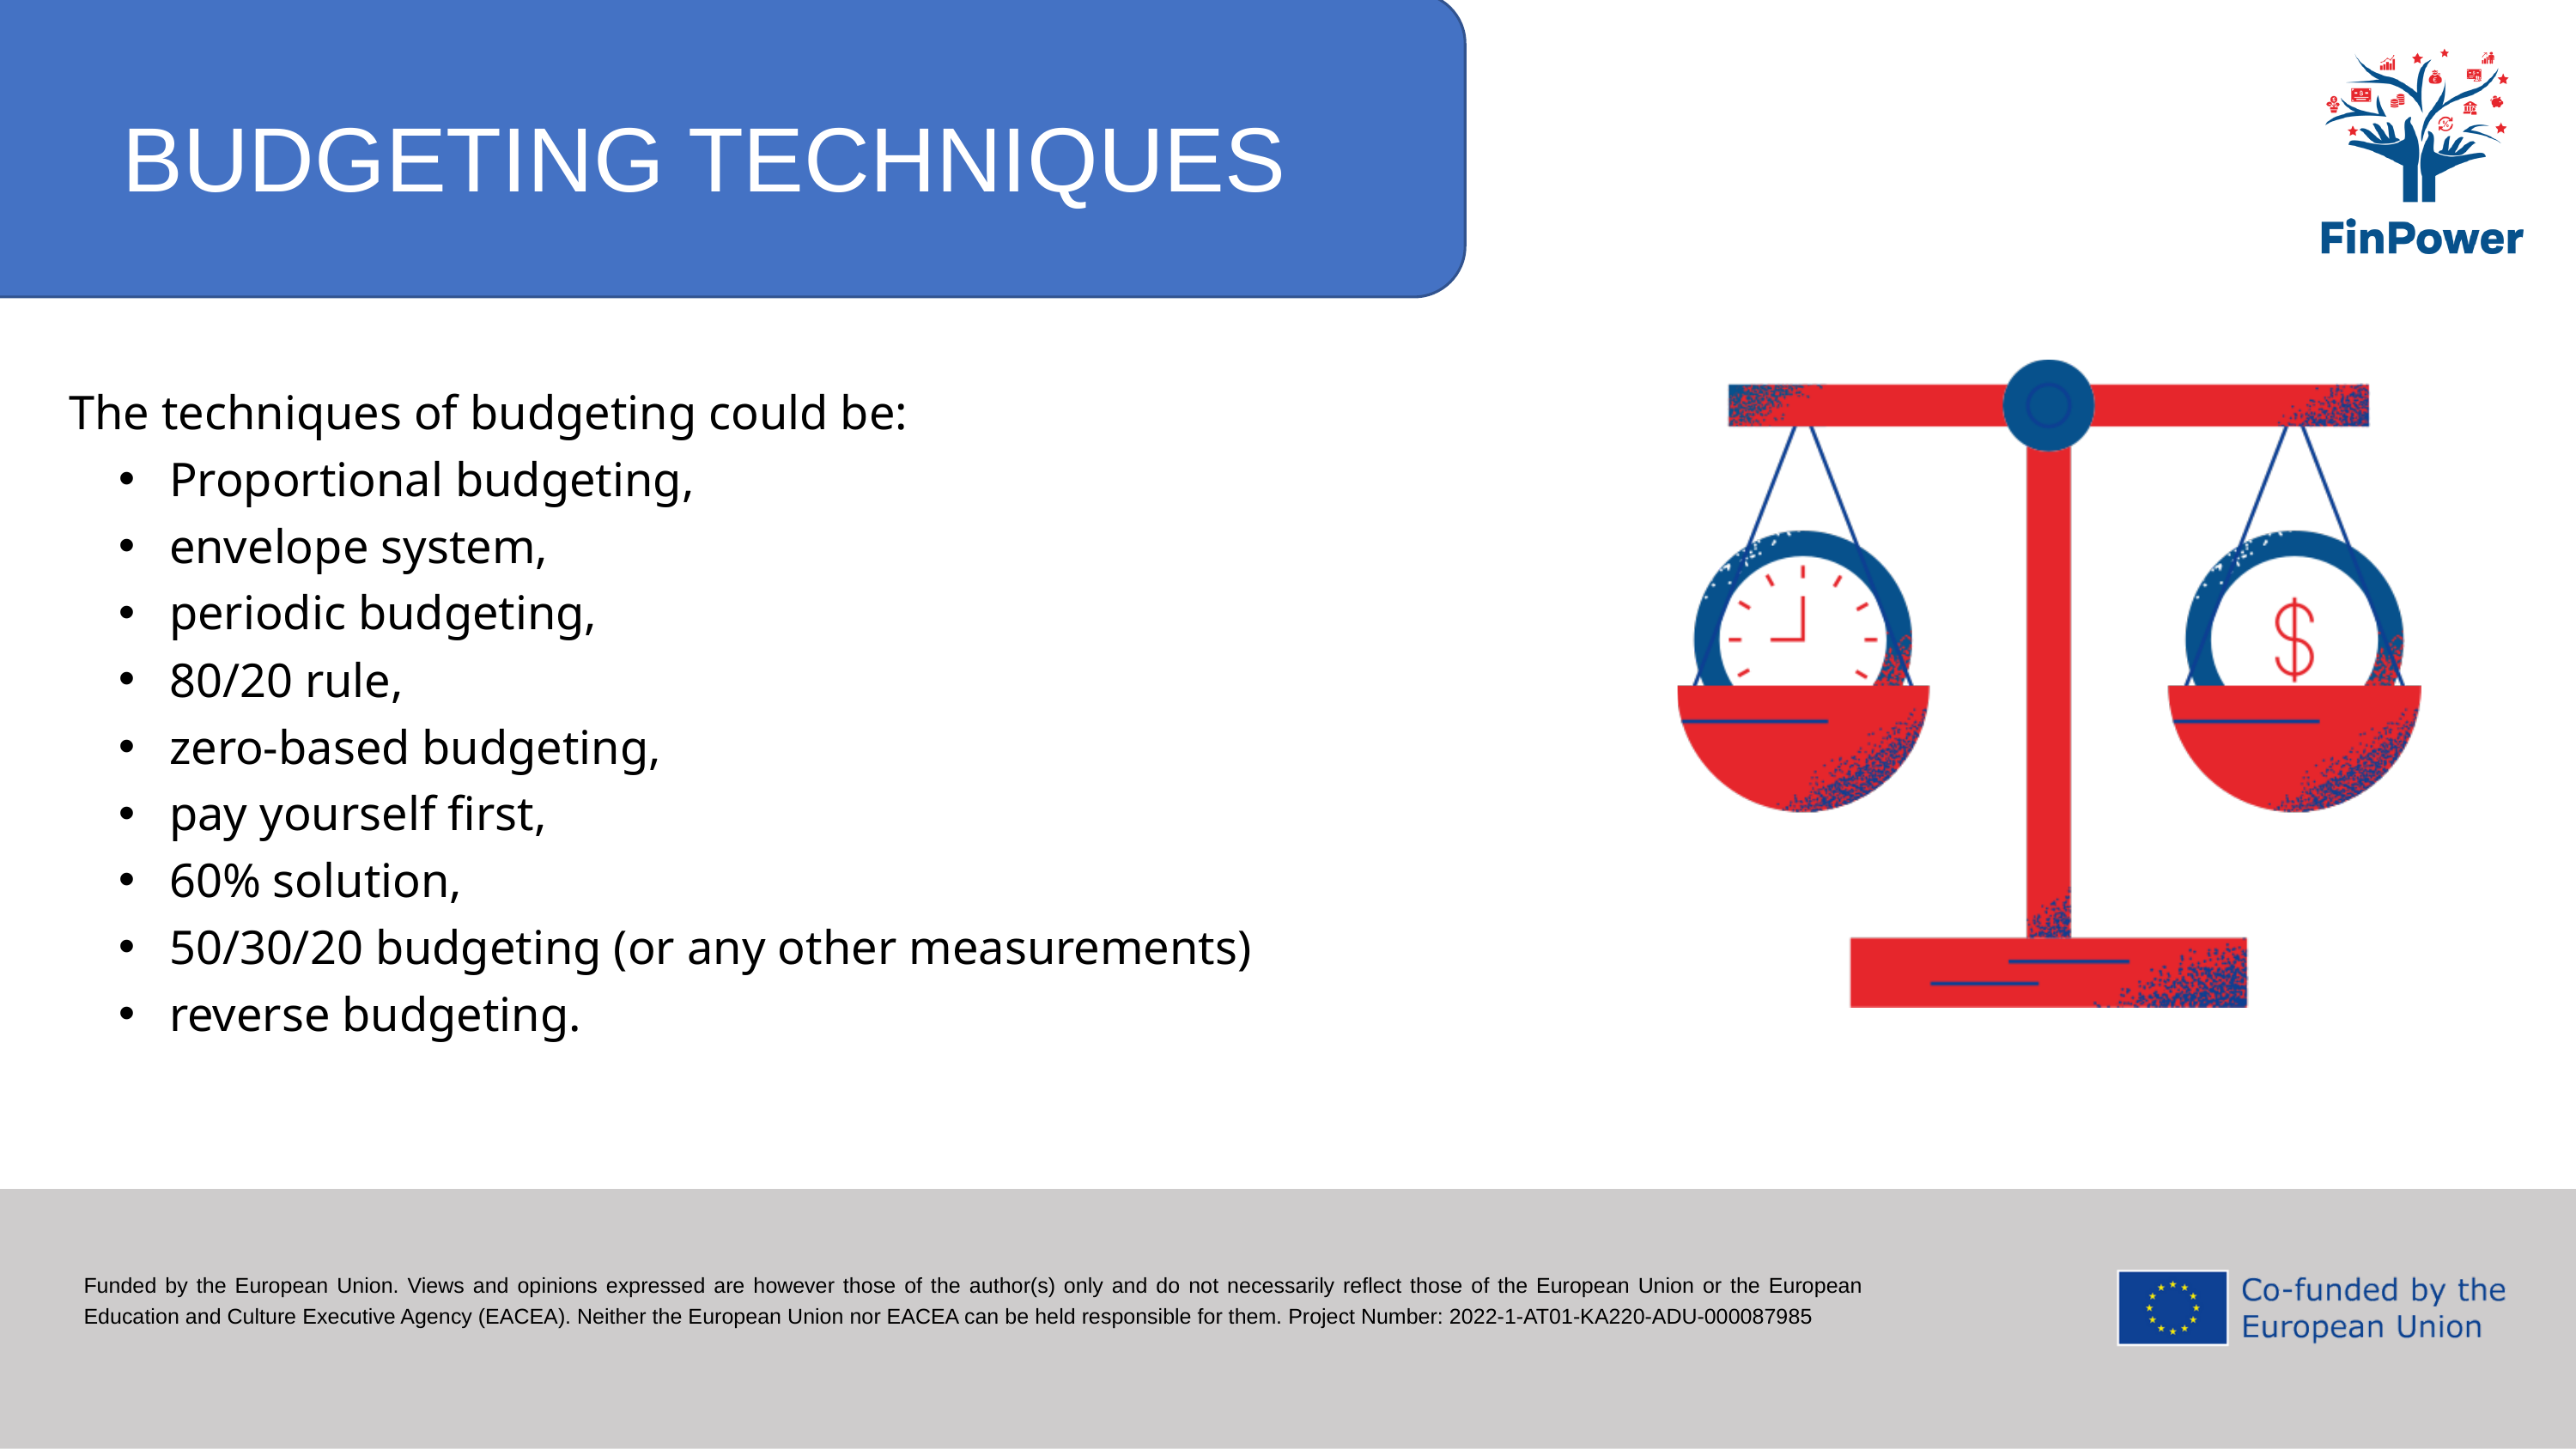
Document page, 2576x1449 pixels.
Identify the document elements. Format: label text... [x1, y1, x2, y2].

text_box [2094, 1247, 2543, 1369]
text_box [0, 1189, 2576, 1449]
text_box Funded by the European Union. Views and opinions expressed are however those of the author(s) only and do not necessarily reflect those of the European Union or the European Education and Culture Executive Agency (EACEA). Neither the European Union nor EACEA can be held responsible for them. Project Number: 2022-1-AT01-KA220-ADU-000087985 [83, 1266, 1867, 1375]
text_box [1677, 360, 2421, 1008]
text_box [0, 0, 1467, 299]
text_box [2318, 37, 2524, 266]
text_box The techniques of budgeting could be: Proportional budgeting, envelope system, periodic budgeting, 80/20 rule, zero-based budgeting, pay yourself first, 60% solution, 50/30/20 budgeting (or any other measurements) reverse budgeting. [69, 372, 2161, 1108]
